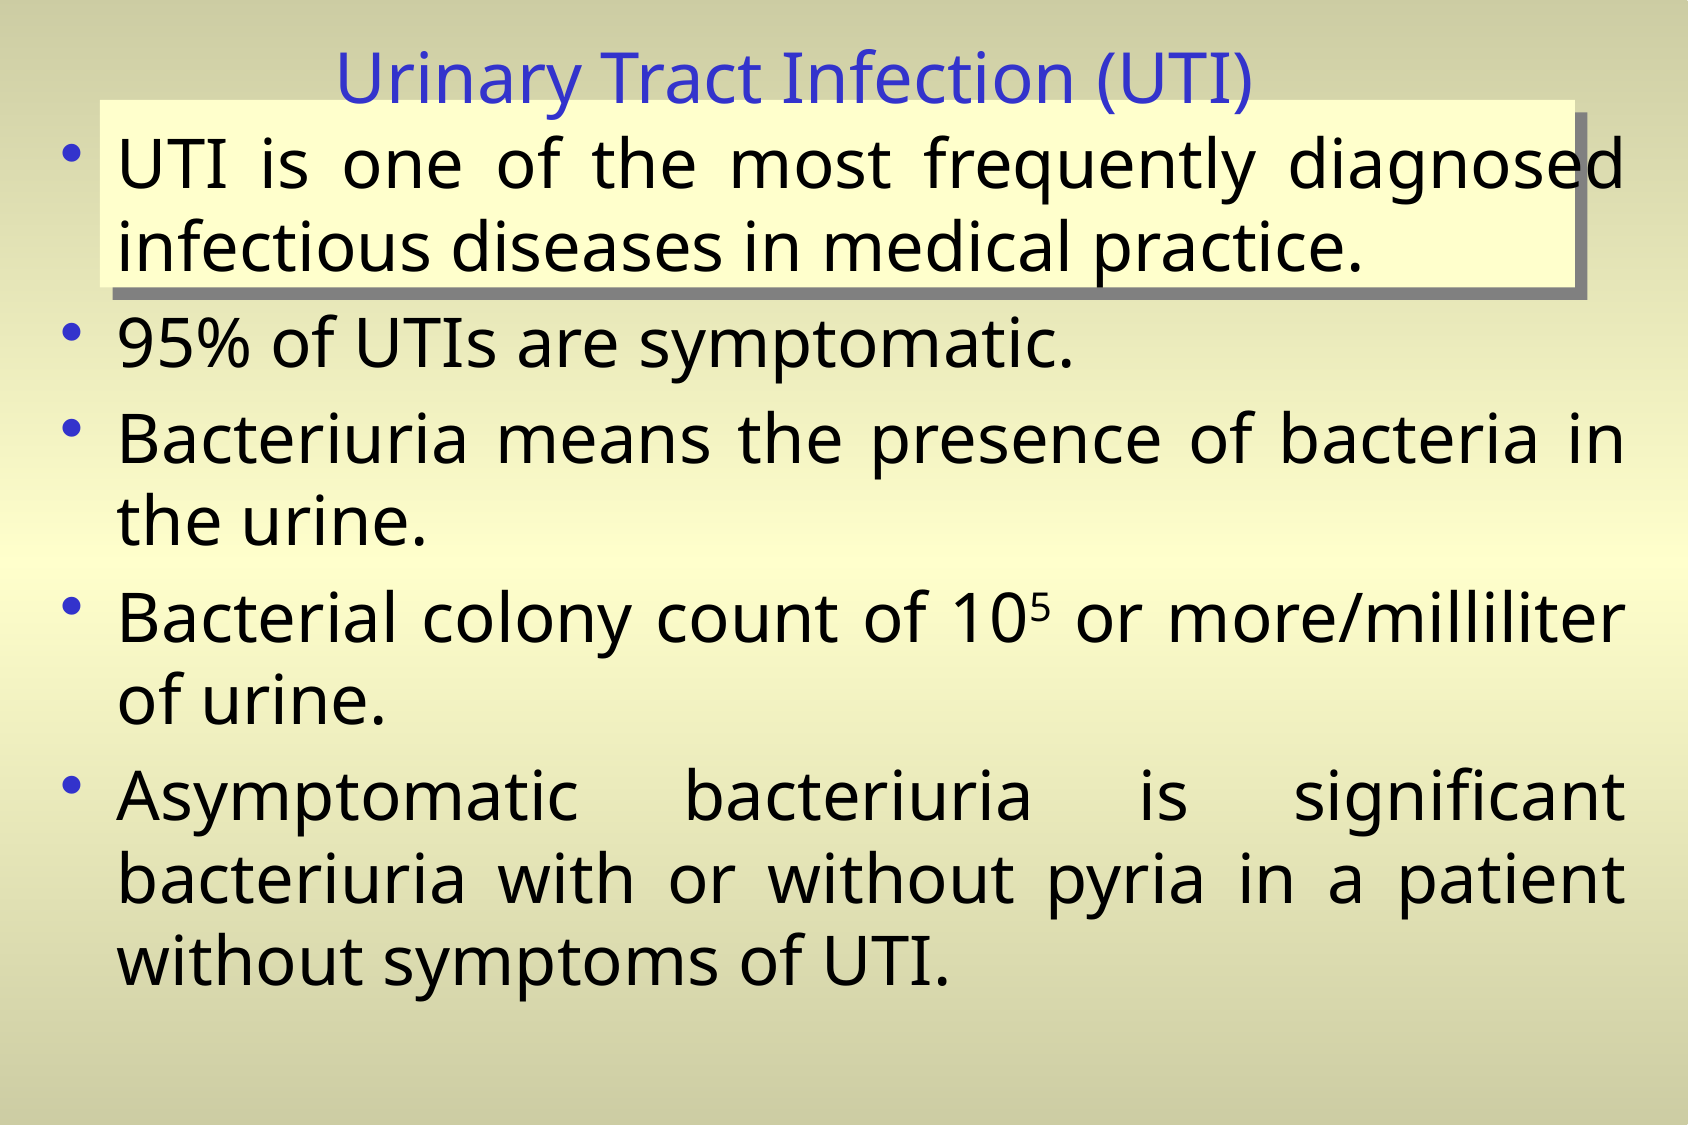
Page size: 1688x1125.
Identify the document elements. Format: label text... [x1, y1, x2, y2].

list UTI is one of the most frequently diagnosed infectious diseases in medical practice. 95% of UTIs are symptomatic. Bacteriuria means the presence of bacteria in the urine. Bacterial colony count of 105 or more/milliliter of urine. Asymptomatic bacteriuria is significant bacteriuria with or without pyria in a patient without symptoms of UTI. [45, 111, 1643, 1088]
title Urinary Tract Infection (UTI) [41, 24, 1548, 126]
